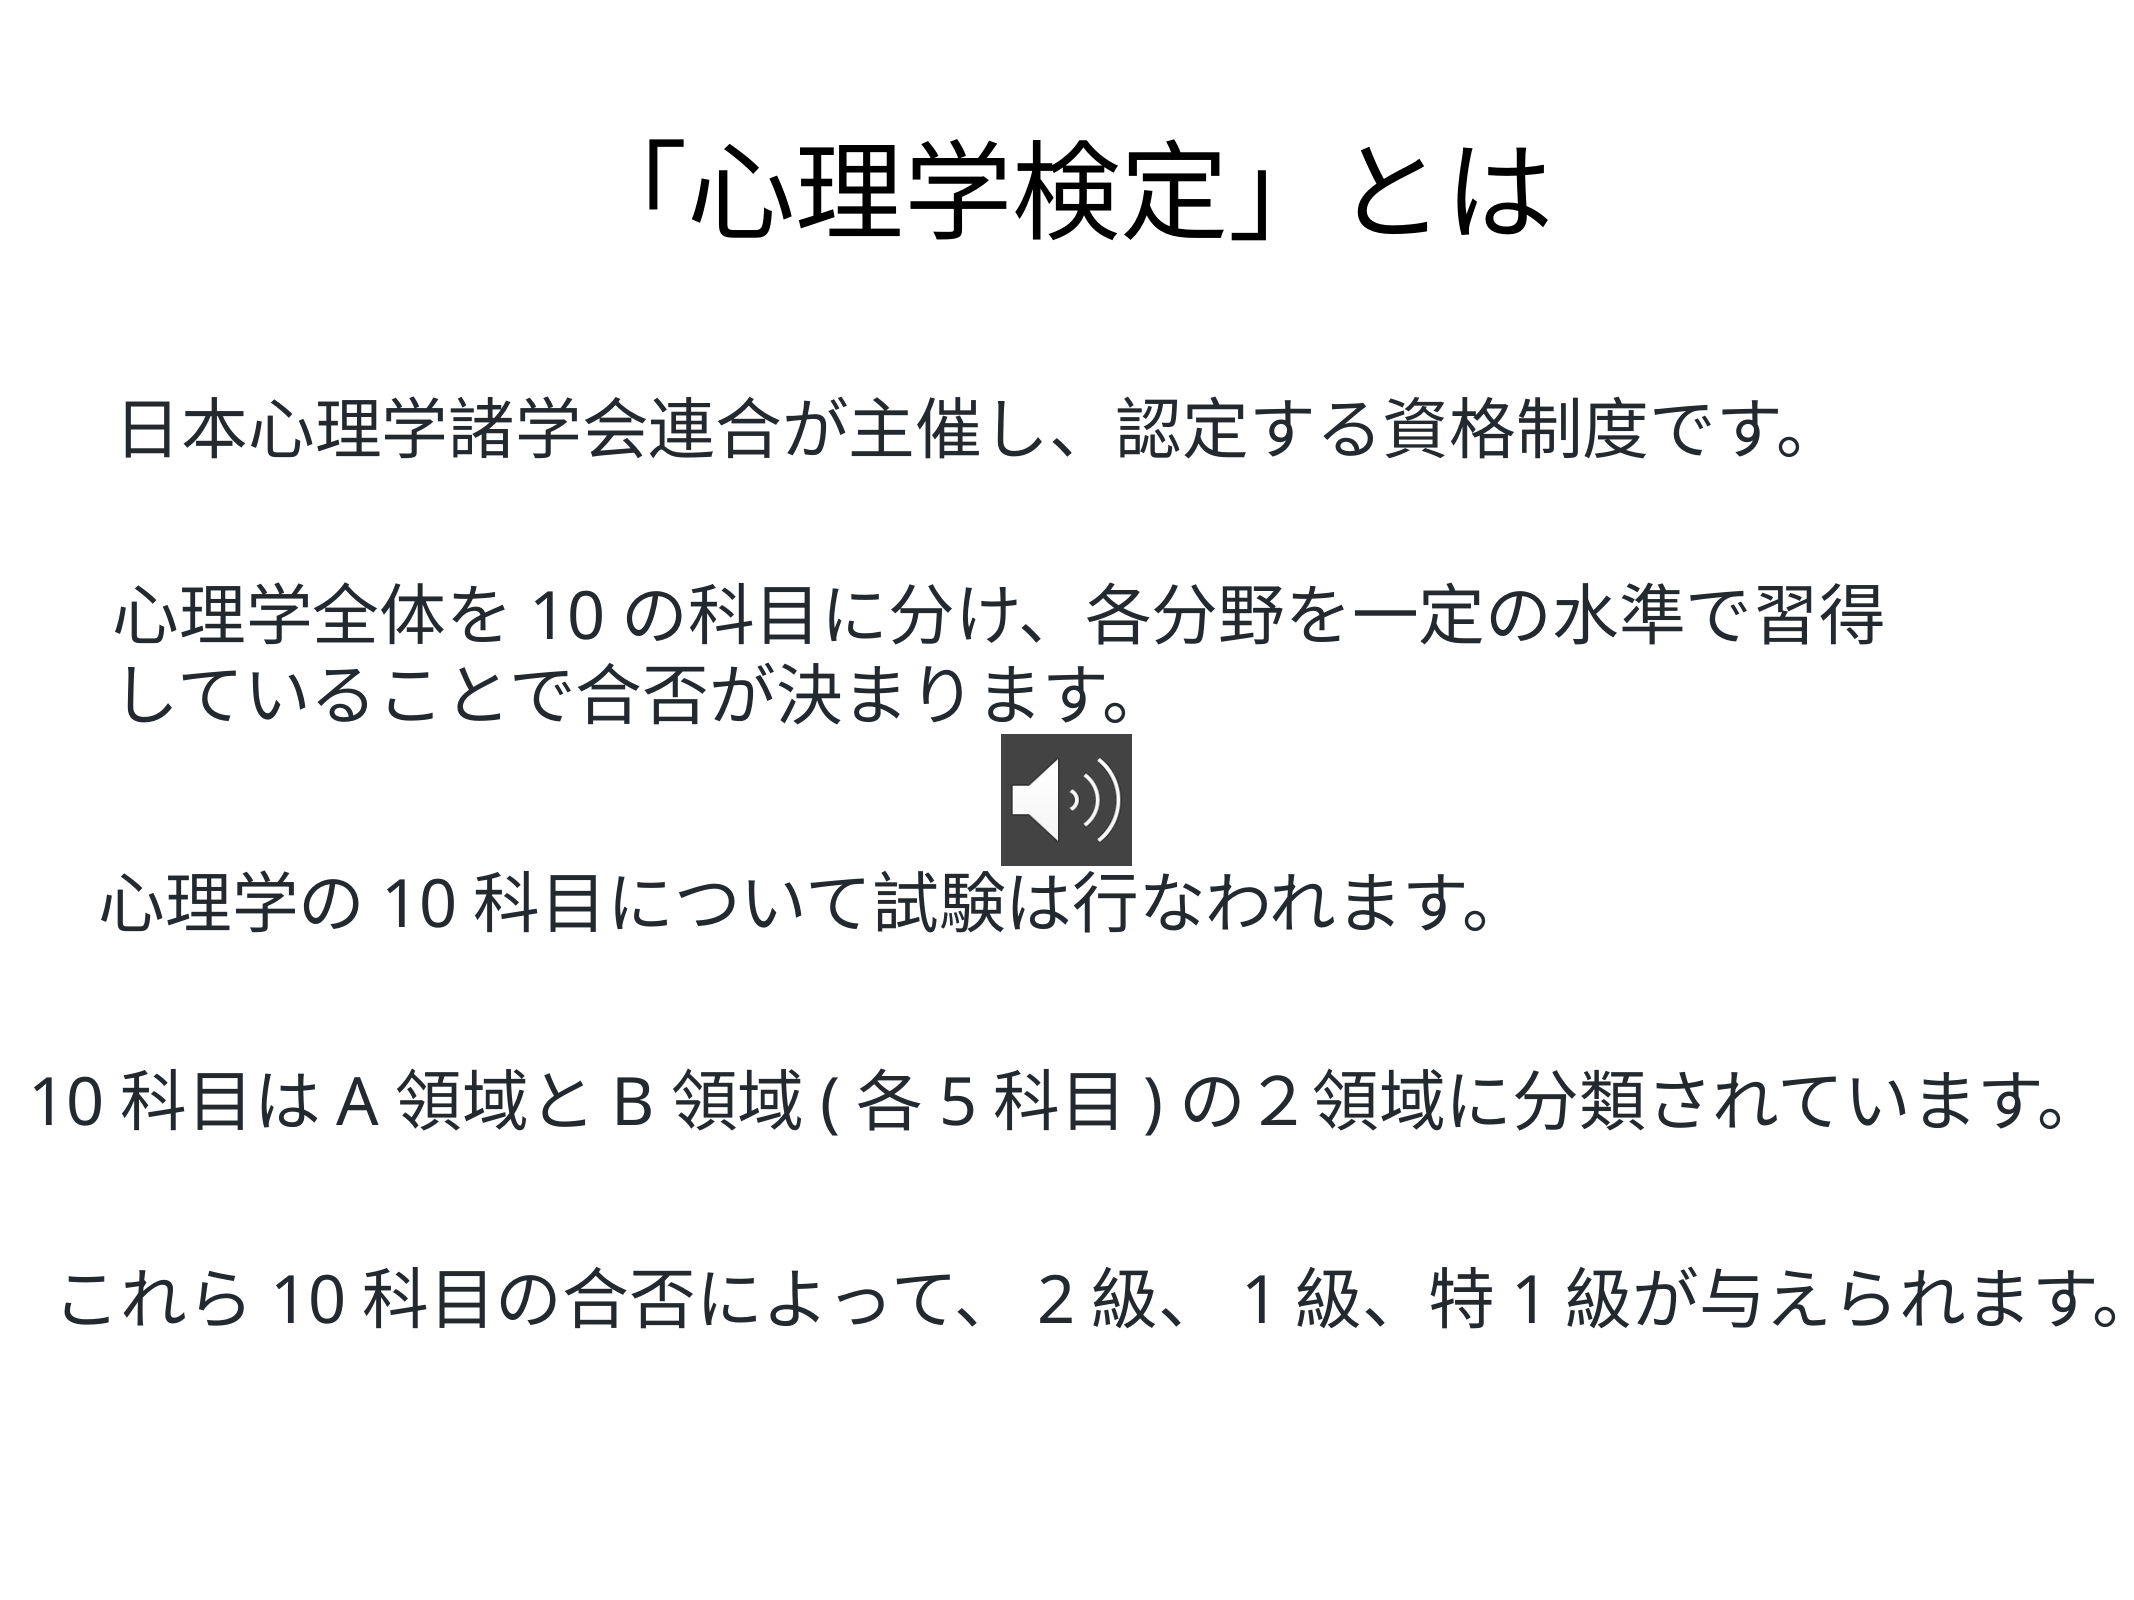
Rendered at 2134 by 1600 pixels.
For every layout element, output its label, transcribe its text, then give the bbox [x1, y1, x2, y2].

text_box 心理学全体を10の科目に分け、各分野を一定の水準で習得していることで合否が決まります。 [104, 564, 1958, 741]
text_box 日本心理学諸学会連合が主催し、認定する資格制度です。 [106, 378, 2027, 476]
text_box これら10科目の合否によって、2級、1級、特1級が与えられます。 [45, 1248, 2134, 1346]
text_box 心理学の10科目について試験は行なわれます。 [90, 852, 1539, 949]
text_box 「心理学検定」とは [571, 114, 1563, 262]
text_box 10科目はA領域とB領域(各5科目)の２領域に分類されています。 [20, 1050, 2114, 1148]
picture [999, 733, 1134, 867]
